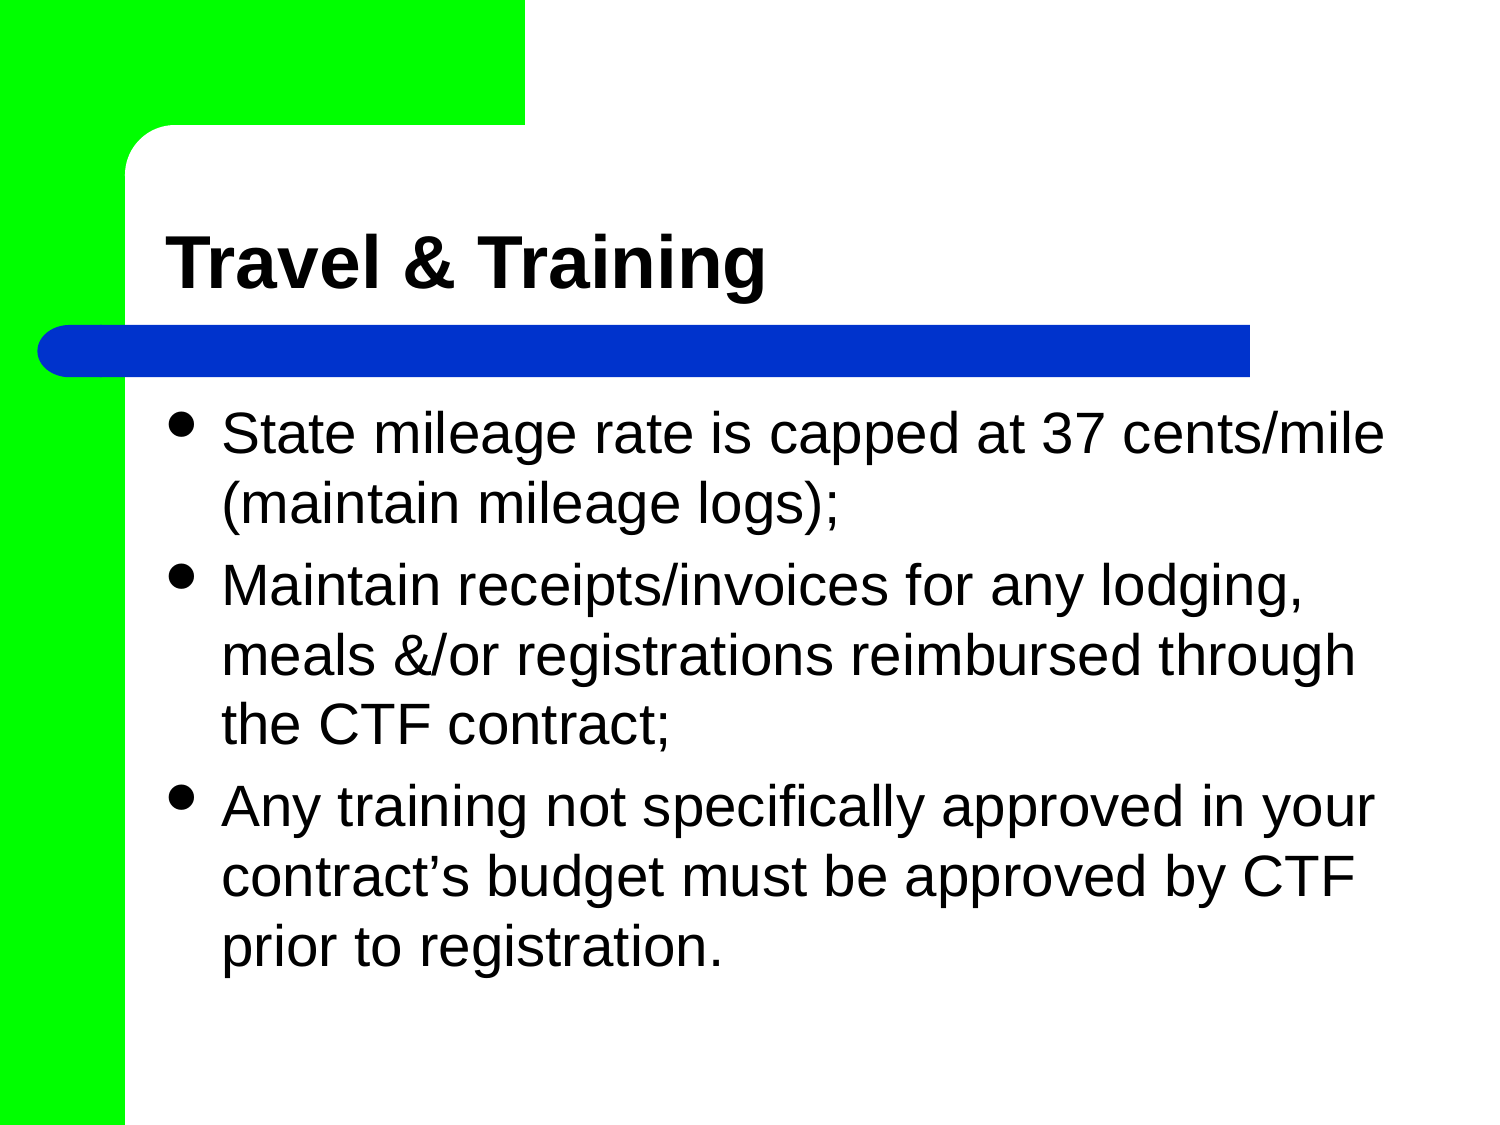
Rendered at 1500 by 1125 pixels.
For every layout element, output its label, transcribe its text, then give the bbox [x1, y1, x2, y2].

title Travel & Training [149, 124, 1463, 313]
list State mileage rate is capped at 37 cents/mile (maintain mileage logs); Maintain receipts/invoices for any lodging, meals &/or registrations reimbursed through the CTF contract; Any training not specifically approved in your contract’s budget must be approved by CTF prior to registration. [149, 387, 1463, 1001]
